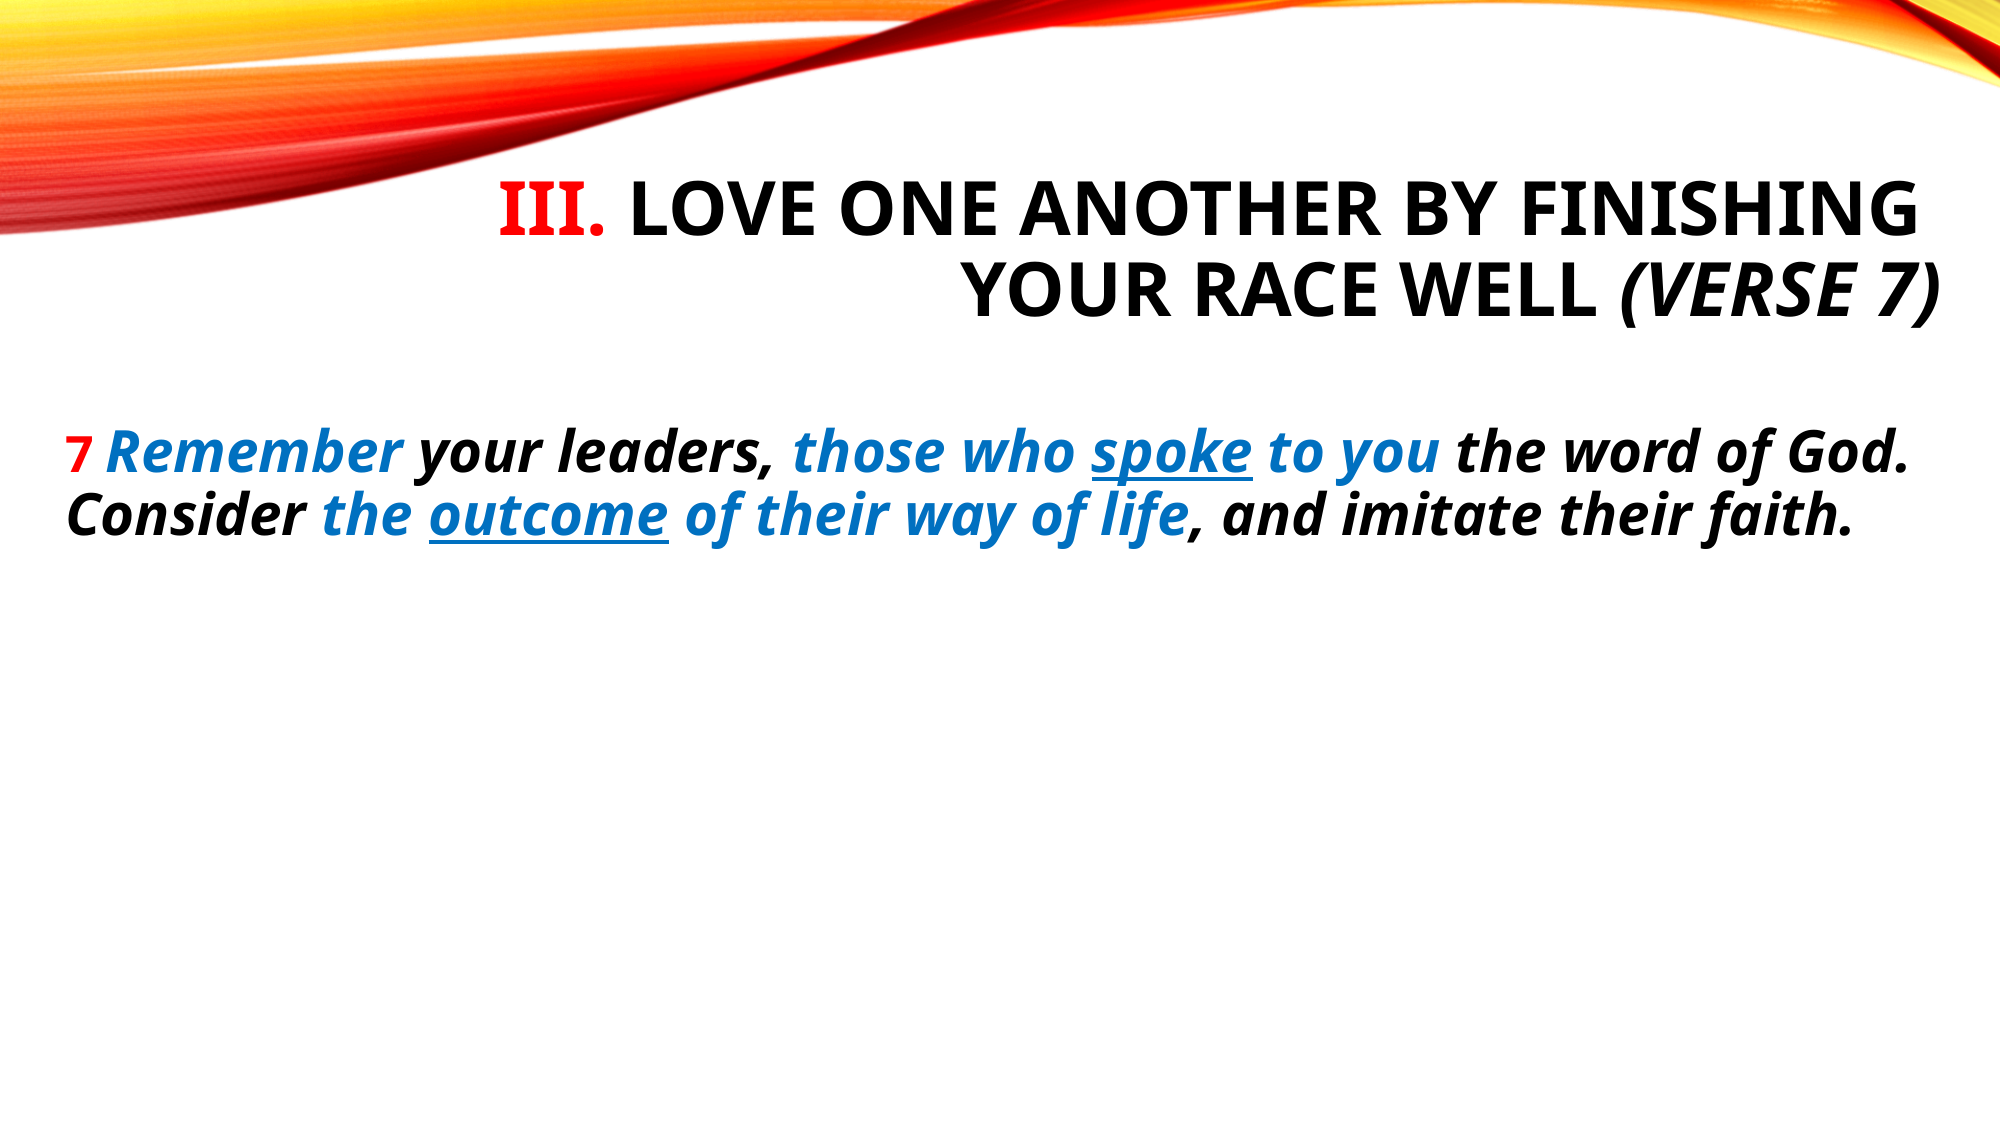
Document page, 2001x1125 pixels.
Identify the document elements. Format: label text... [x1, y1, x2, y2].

title III. Love one another by finishing your race well (verse 7) [16, 146, 1958, 359]
picture [0, 0, 2000, 237]
list 7 Remember your leaders, those who spoke to you the word of God. Consider the outcome of their way of life, and imitate their faith. [50, 414, 1968, 1112]
